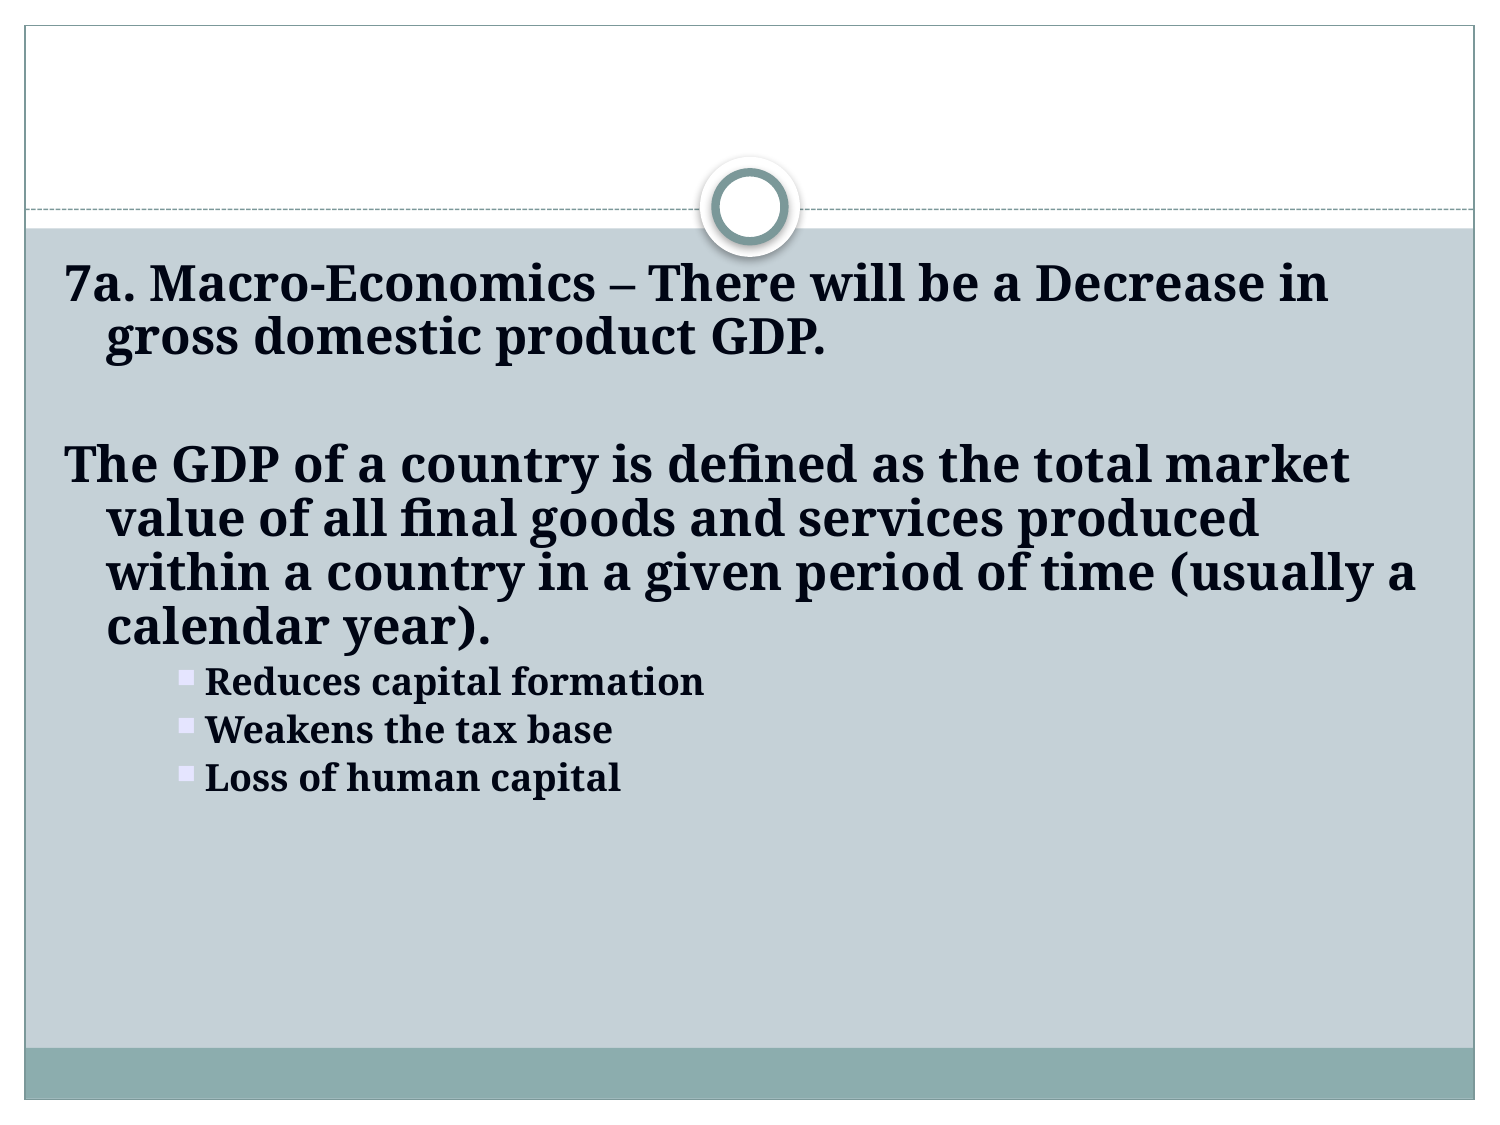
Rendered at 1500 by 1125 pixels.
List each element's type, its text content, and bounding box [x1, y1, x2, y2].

list 7a. Macro-Economics – There will be a Decrease in gross domestic product GDP. The GDP of a country is defined as the total market value of all final goods and services produced within a country in a given period of time (usually a calendar year). Reduces capital formation Weakens the tax base Loss of human capital [49, 250, 1445, 1001]
